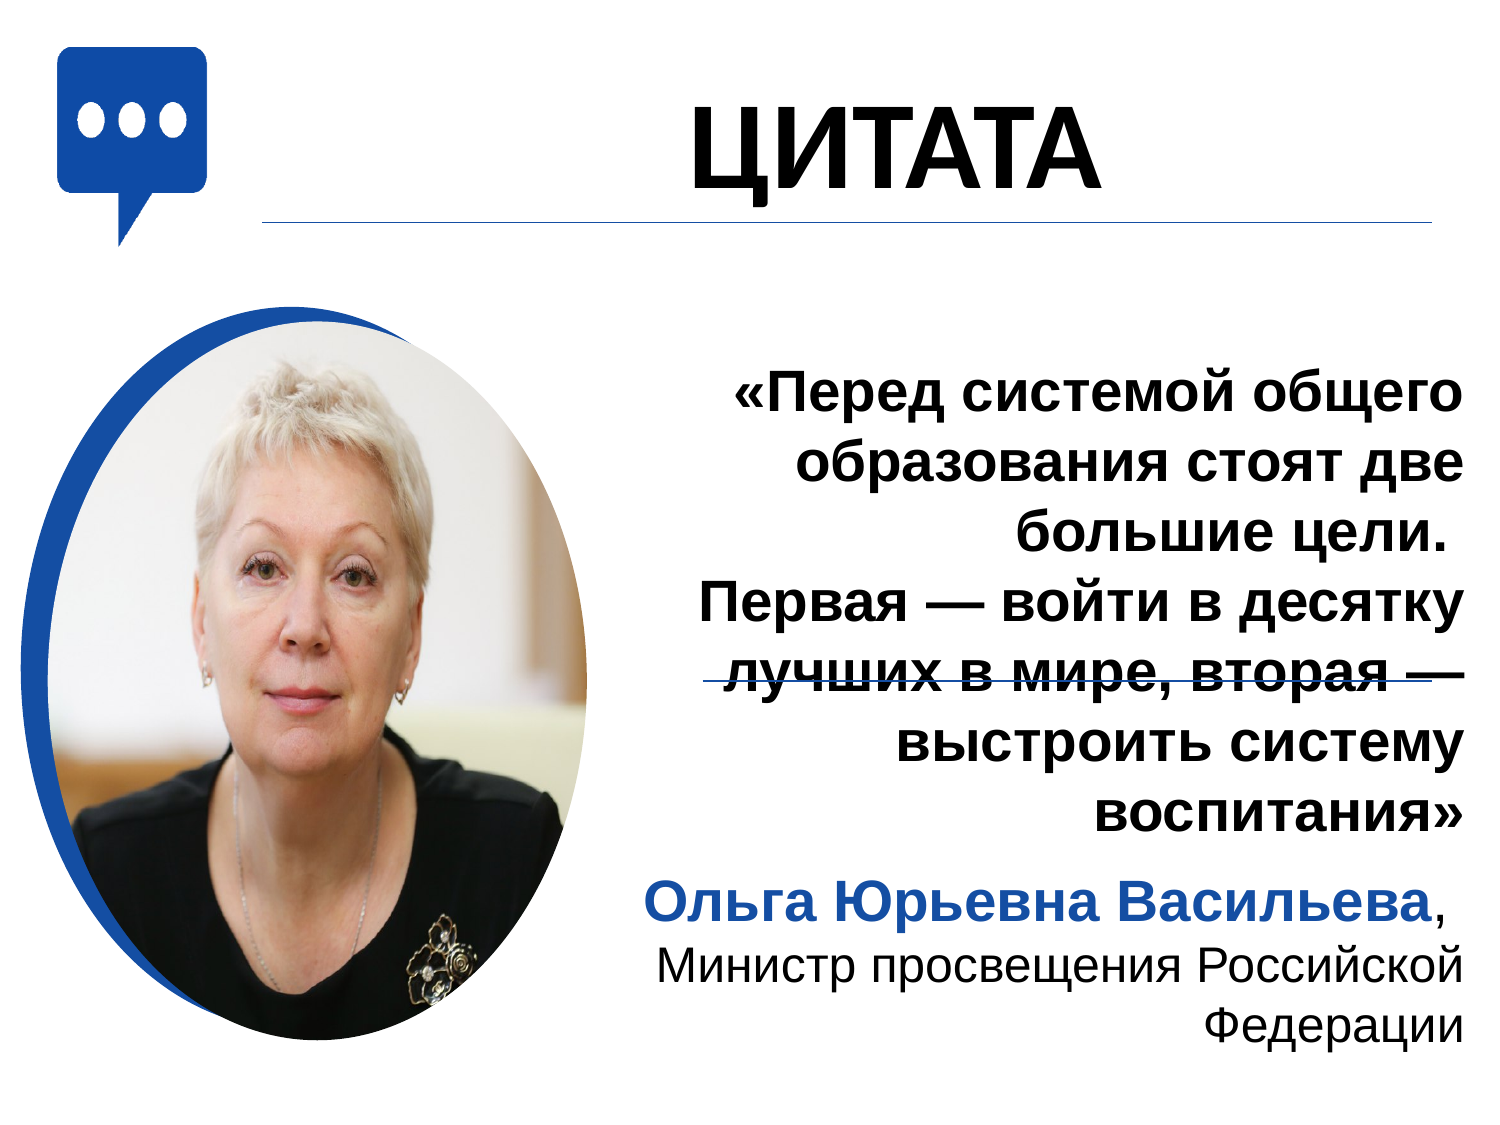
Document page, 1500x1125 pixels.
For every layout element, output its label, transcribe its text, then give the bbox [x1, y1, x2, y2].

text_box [20, 306, 588, 1041]
text_box Ольга Юрьевна Васильева, Министр просвещения Российской Федерации [562, 855, 1480, 1061]
title ЦИТАТА [248, 29, 1500, 247]
picture [43, 47, 219, 280]
text_box «Перед системой общего образования стоят две большие цели. Первая — войти в десятку лучших в мире, вторая — выстроить систему воспитания» [593, 345, 1480, 851]
